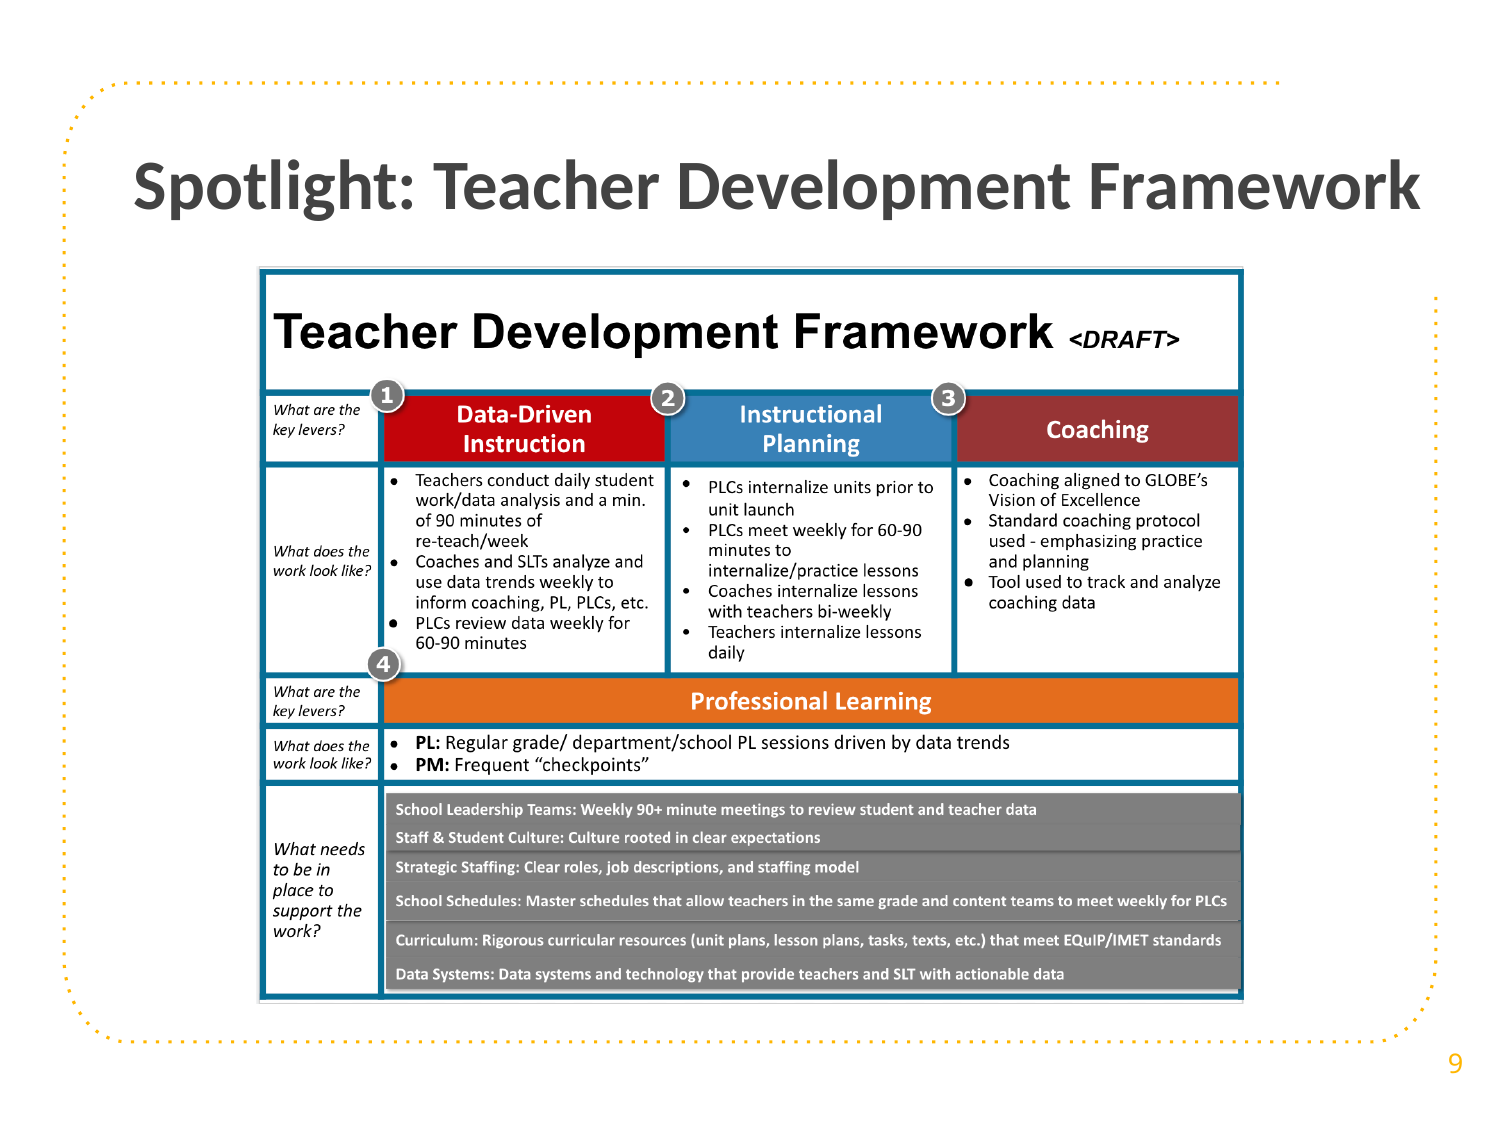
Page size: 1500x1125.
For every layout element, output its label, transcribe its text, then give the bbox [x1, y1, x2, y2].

picture [385, 730, 1238, 779]
picture [267, 730, 377, 779]
picture [256, 266, 1244, 1005]
title Spotlight: Teacher Development Framework [118, 123, 1447, 237]
picture [385, 787, 1241, 993]
picture [958, 468, 1238, 672]
picture [671, 468, 951, 672]
picture [267, 787, 377, 993]
slide_number 9 [1411, 1003, 1500, 1125]
picture [267, 275, 1238, 461]
picture [267, 468, 1238, 722]
